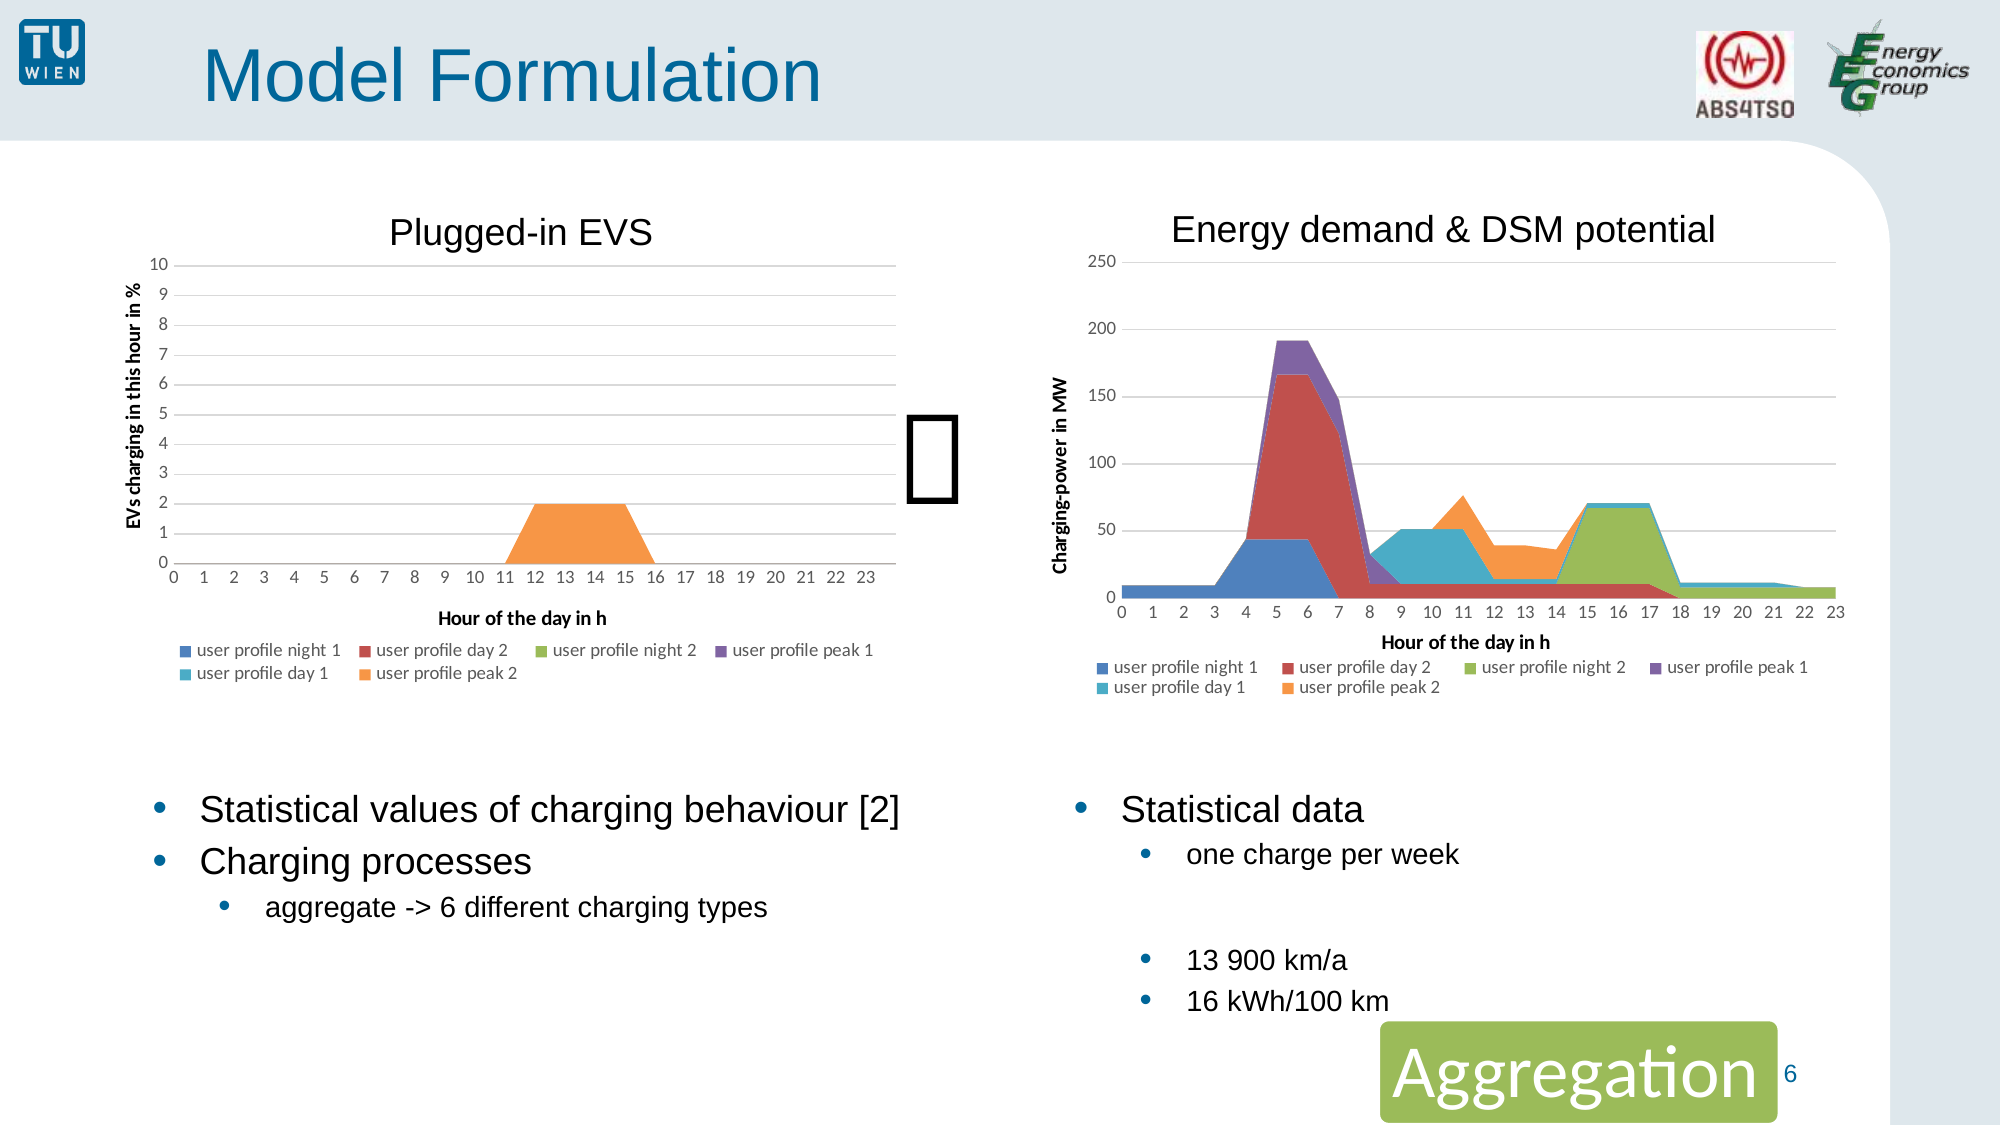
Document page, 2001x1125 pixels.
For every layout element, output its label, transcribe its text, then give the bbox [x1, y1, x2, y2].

picture [34, 35, 40, 58]
text_box Plugged-in EVS [374, 200, 669, 241]
text_box Statistical values of charging behaviour [2] Charging processes aggregate -> 6 different charging types [137, 777, 989, 953]
picture [56, 67, 62, 78]
picture [26, 67, 30, 78]
chart [1040, 250, 1858, 706]
title Model Formulation [187, 19, 1813, 126]
picture [74, 67, 78, 78]
chart [113, 242, 929, 706]
picture [25, 26, 48, 32]
text_box Energy demand & DSM potential [1156, 197, 1742, 249]
picture [67, 26, 78, 58]
text_box  [933, 372, 1035, 526]
picture [1813, 19, 1970, 117]
slide_number 6 [1783, 1042, 1813, 1103]
picture [31, 69, 37, 78]
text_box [1377, 1018, 1780, 1125]
picture [53, 26, 64, 58]
